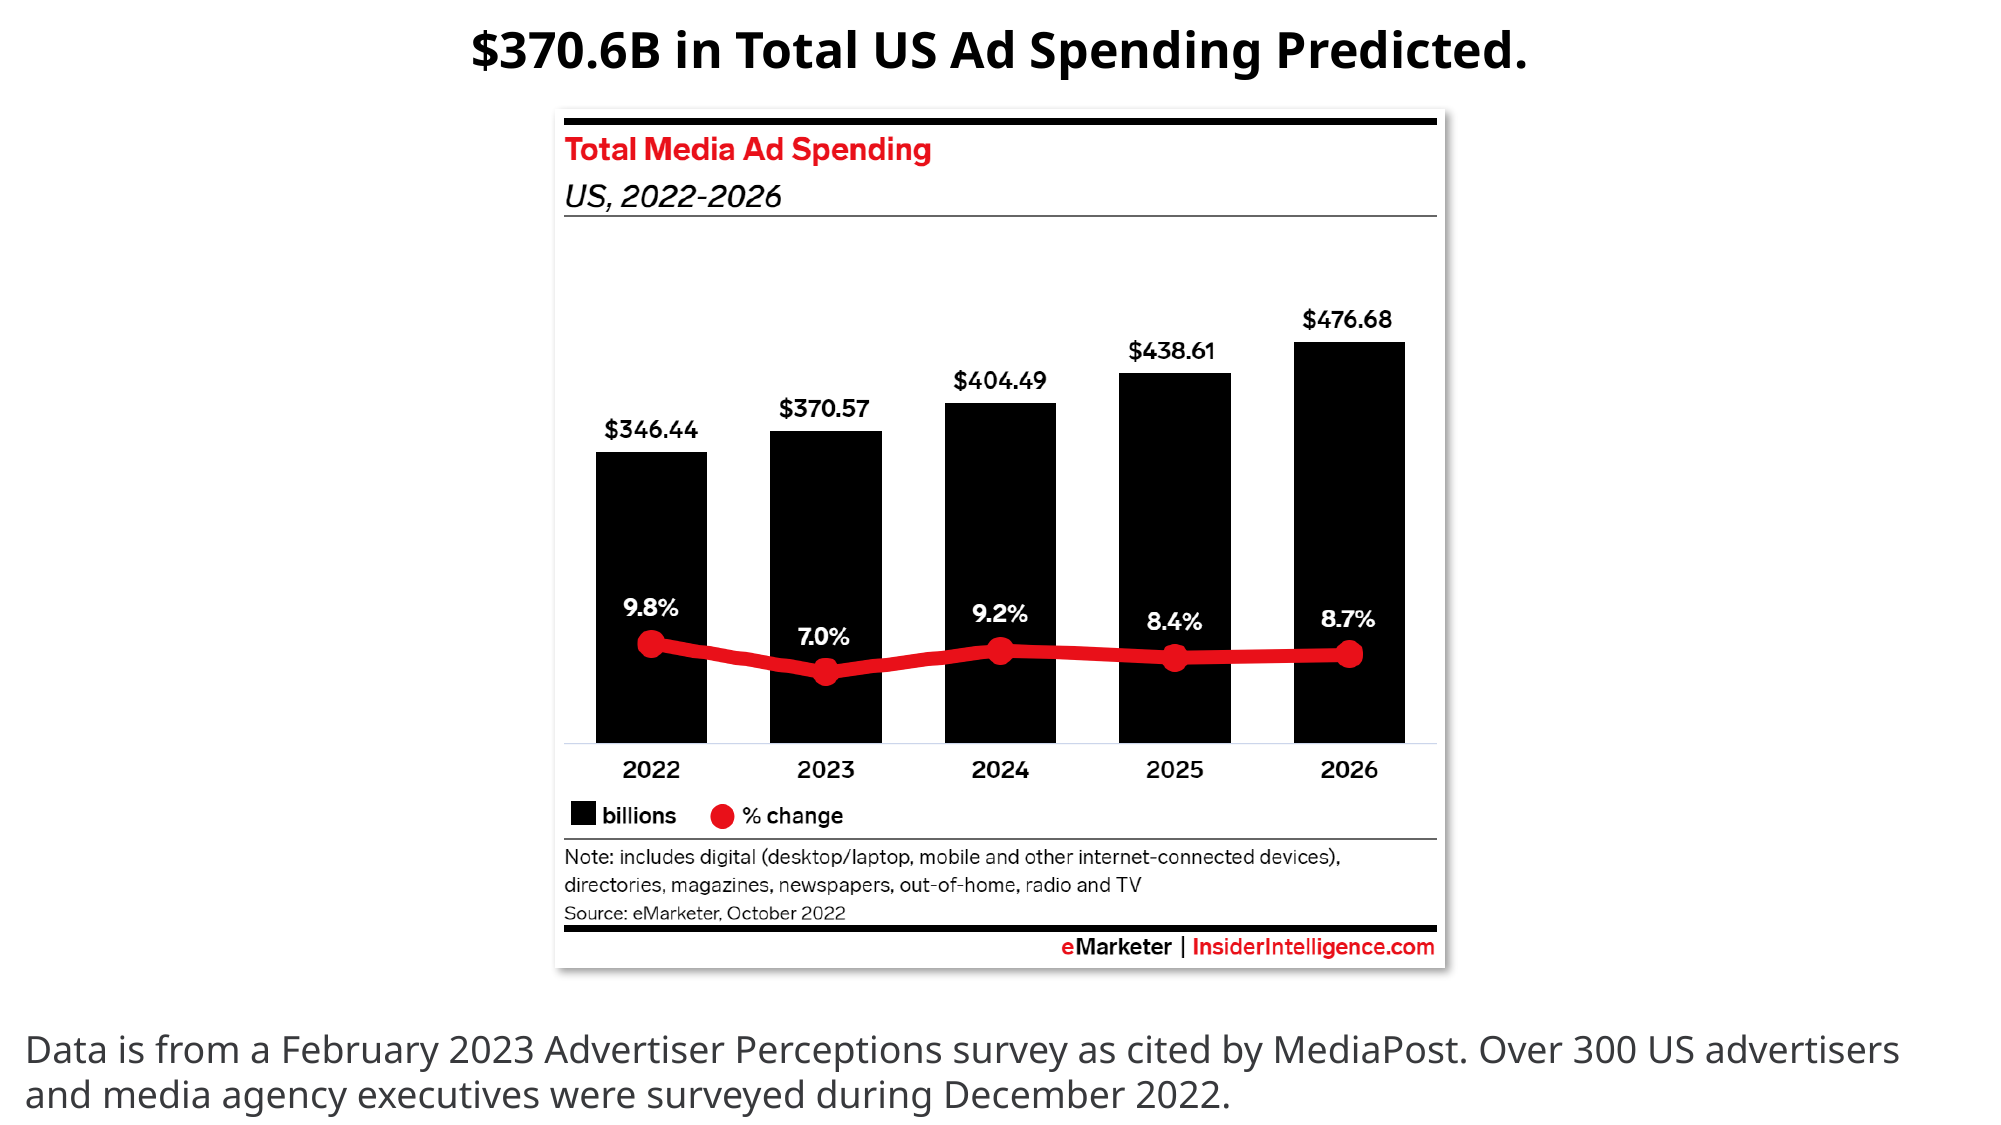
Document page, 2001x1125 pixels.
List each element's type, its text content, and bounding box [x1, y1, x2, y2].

text_box $370.6B in Total US Ad Spending Predicted. [0, 25, 2000, 86]
text_box Data is from a February 2023 Advertiser Perceptions survey as cited by MediaPost. Over 300 US advertisers and media agency executives were surveyed during December 2022. [10, 1018, 1990, 1124]
picture [555, 109, 1445, 968]
